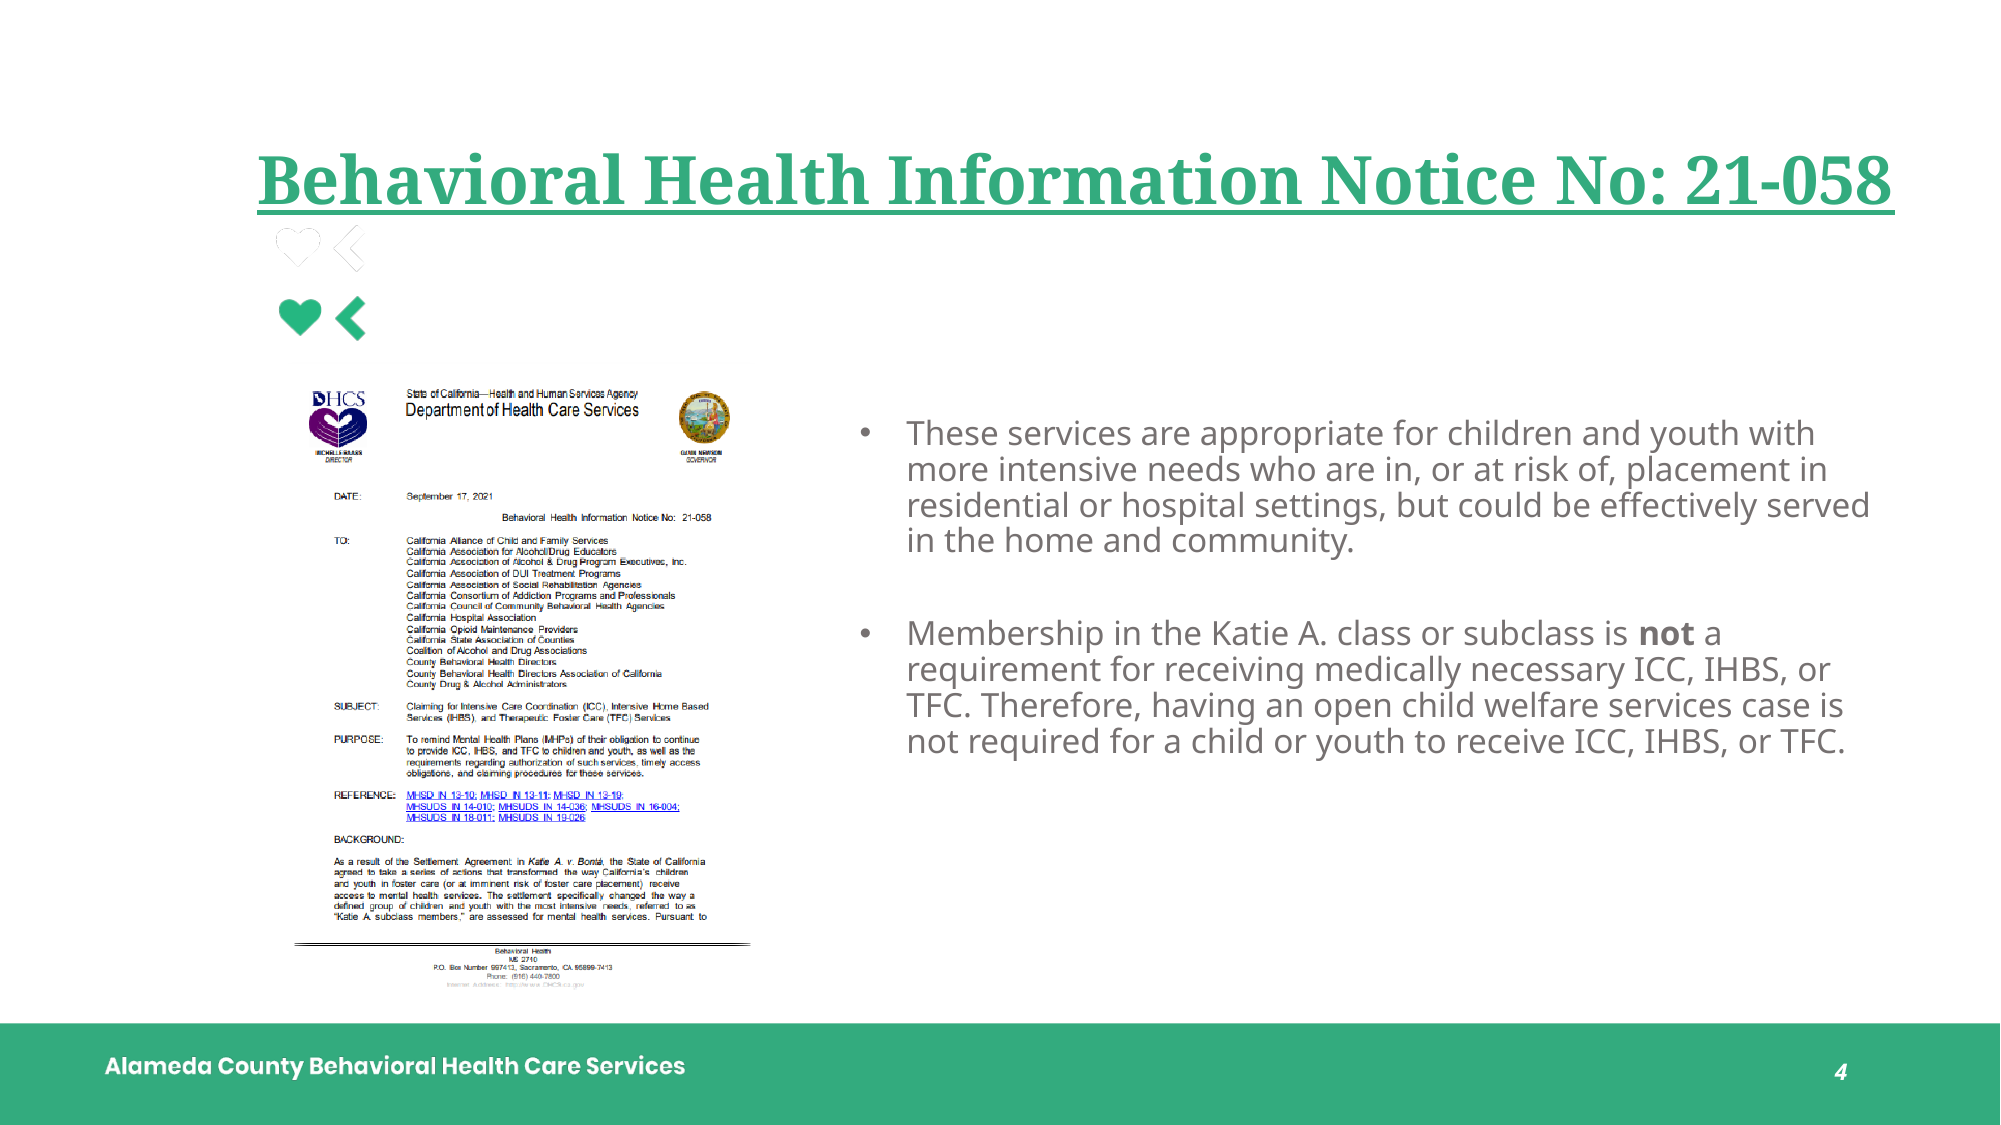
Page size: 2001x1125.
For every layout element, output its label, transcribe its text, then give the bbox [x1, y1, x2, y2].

title Behavioral Health Information Notice No: 21-058 [242, 73, 2000, 362]
slide_number 4 [1412, 1042, 1863, 1103]
picture [99, 1046, 724, 1089]
subtitle These services are appropriate for children and youth with more intensive needs who are in, or at risk of, placement in residential or hospital settings, but could be effectively served in the home and community. Membership in the Katie A. class or subclass is not a requirement for receiving medically necessary ICC, IHBS, or TFC. Therefore, having an open child welfare services case is not required for a child or youth to receive ICC, IHBS, or TFC. [691, 358, 1918, 940]
picture [276, 361, 766, 998]
